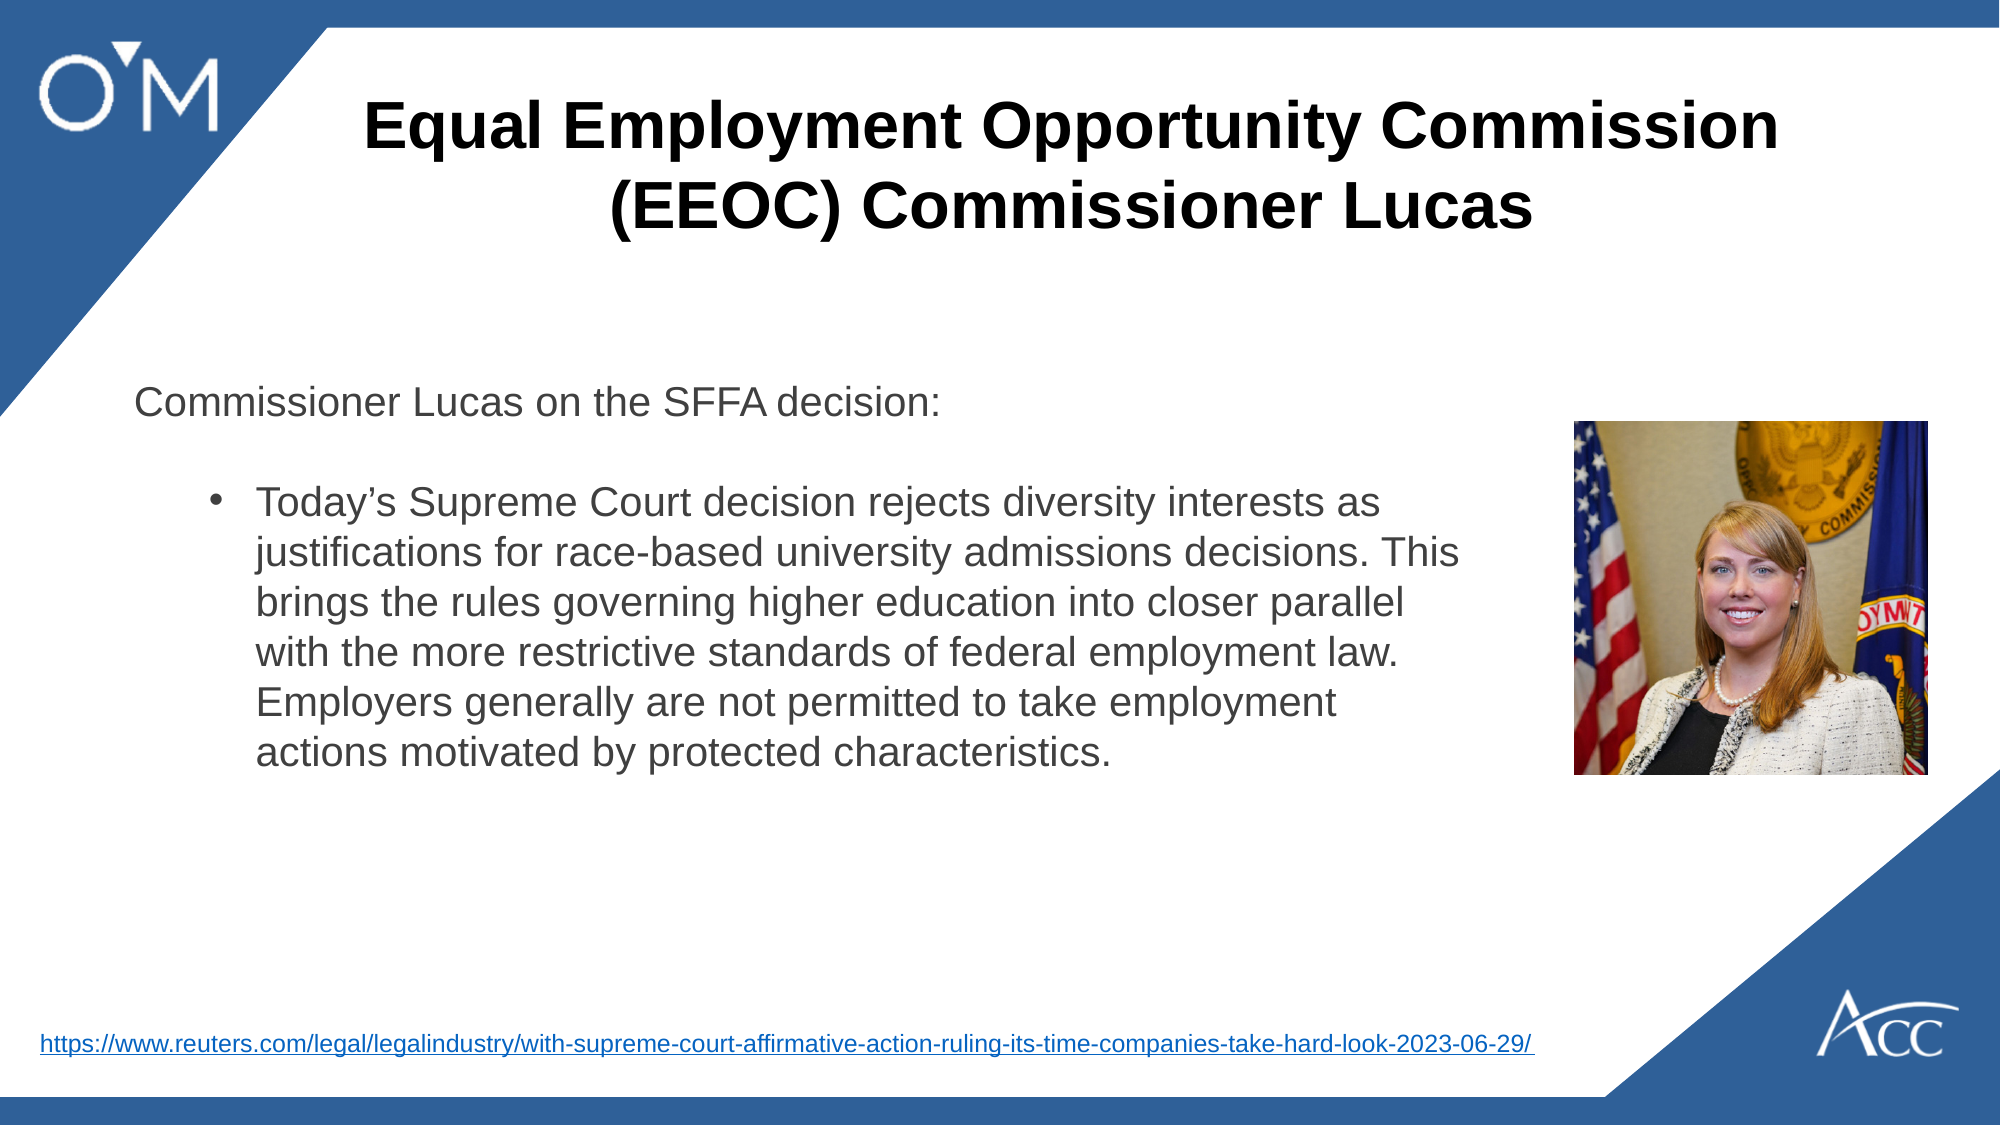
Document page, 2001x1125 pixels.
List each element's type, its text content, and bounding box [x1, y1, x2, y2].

picture [1574, 421, 1928, 775]
text_box [0, 29, 328, 419]
text_box [1604, 767, 2000, 1096]
text_box https://www.reuters.com/legal/legalindustry/with-supreme-court-affirmative-action-ruling-its-time-companies-take-hard-look-2023-06-29/ [25, 1019, 1644, 1065]
text_box [0, 1096, 2000, 1125]
text_box Commissioner Lucas on the SFFA decision: Today’s Supreme Court decision rejects diversity interests as justifications for race-based university admissions decisions. This brings the rules governing higher education into closer parallel with the more restrictive standards of federal employment law. Employers generally are not permitted to take employment actions motivated by protected characteristics. [118, 367, 1481, 903]
text_box Equal Employment Opportunity Commission (EEOC) Commissioner Lucas [272, 74, 1872, 250]
picture [25, 30, 230, 140]
picture [1794, 972, 1974, 1071]
text_box [0, 0, 2000, 29]
